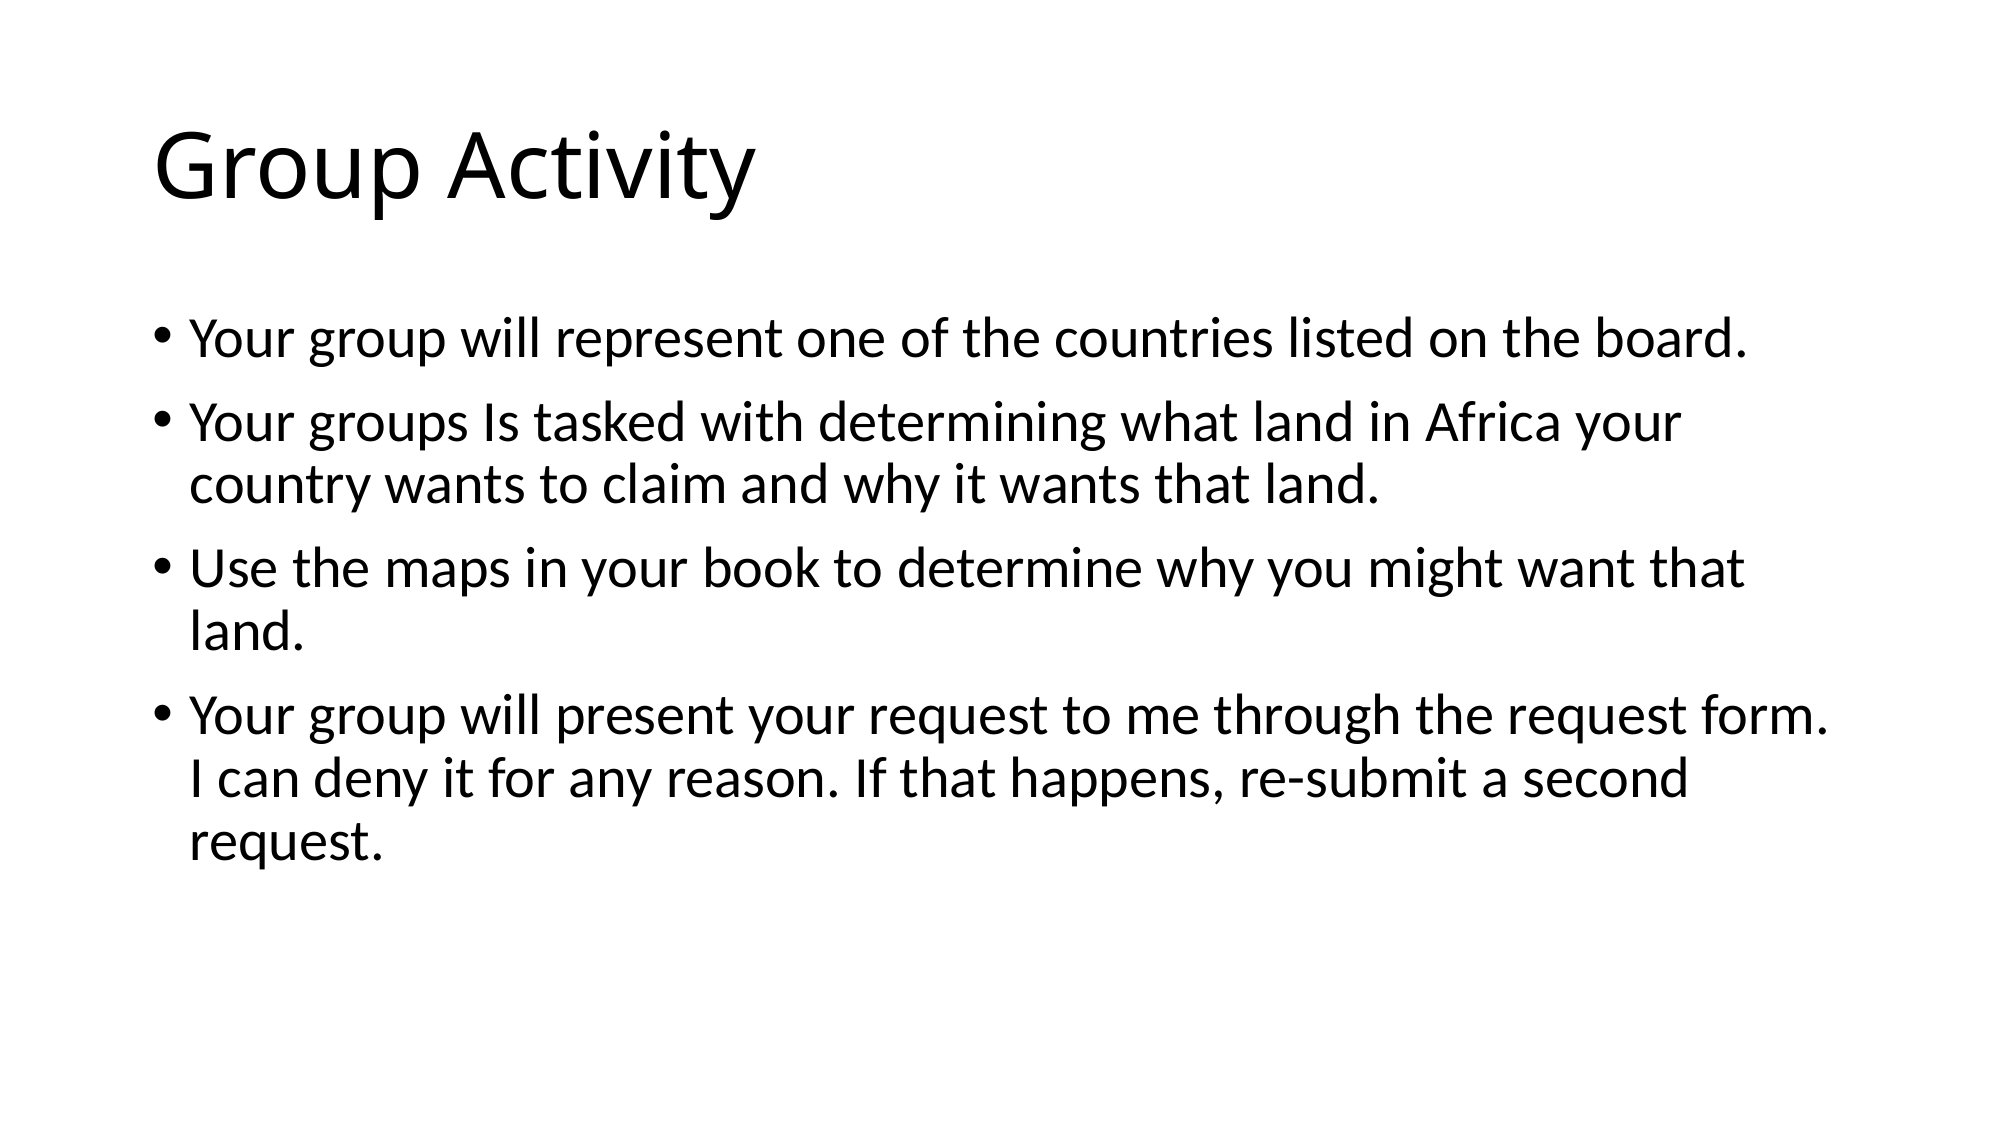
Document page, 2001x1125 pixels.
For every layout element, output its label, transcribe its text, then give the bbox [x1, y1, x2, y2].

title Group Activity [137, 59, 1863, 278]
list Your group will represent one of the countries listed on the board. Your groups Is tasked with determining what land in Africa your country wants to claim and why it wants that land. Use the maps in your book to determine why you might want that land. Your group will present your request to me through the request form. I can deny it for any reason. If that happens, re-submit a second request. [137, 299, 1863, 1014]
